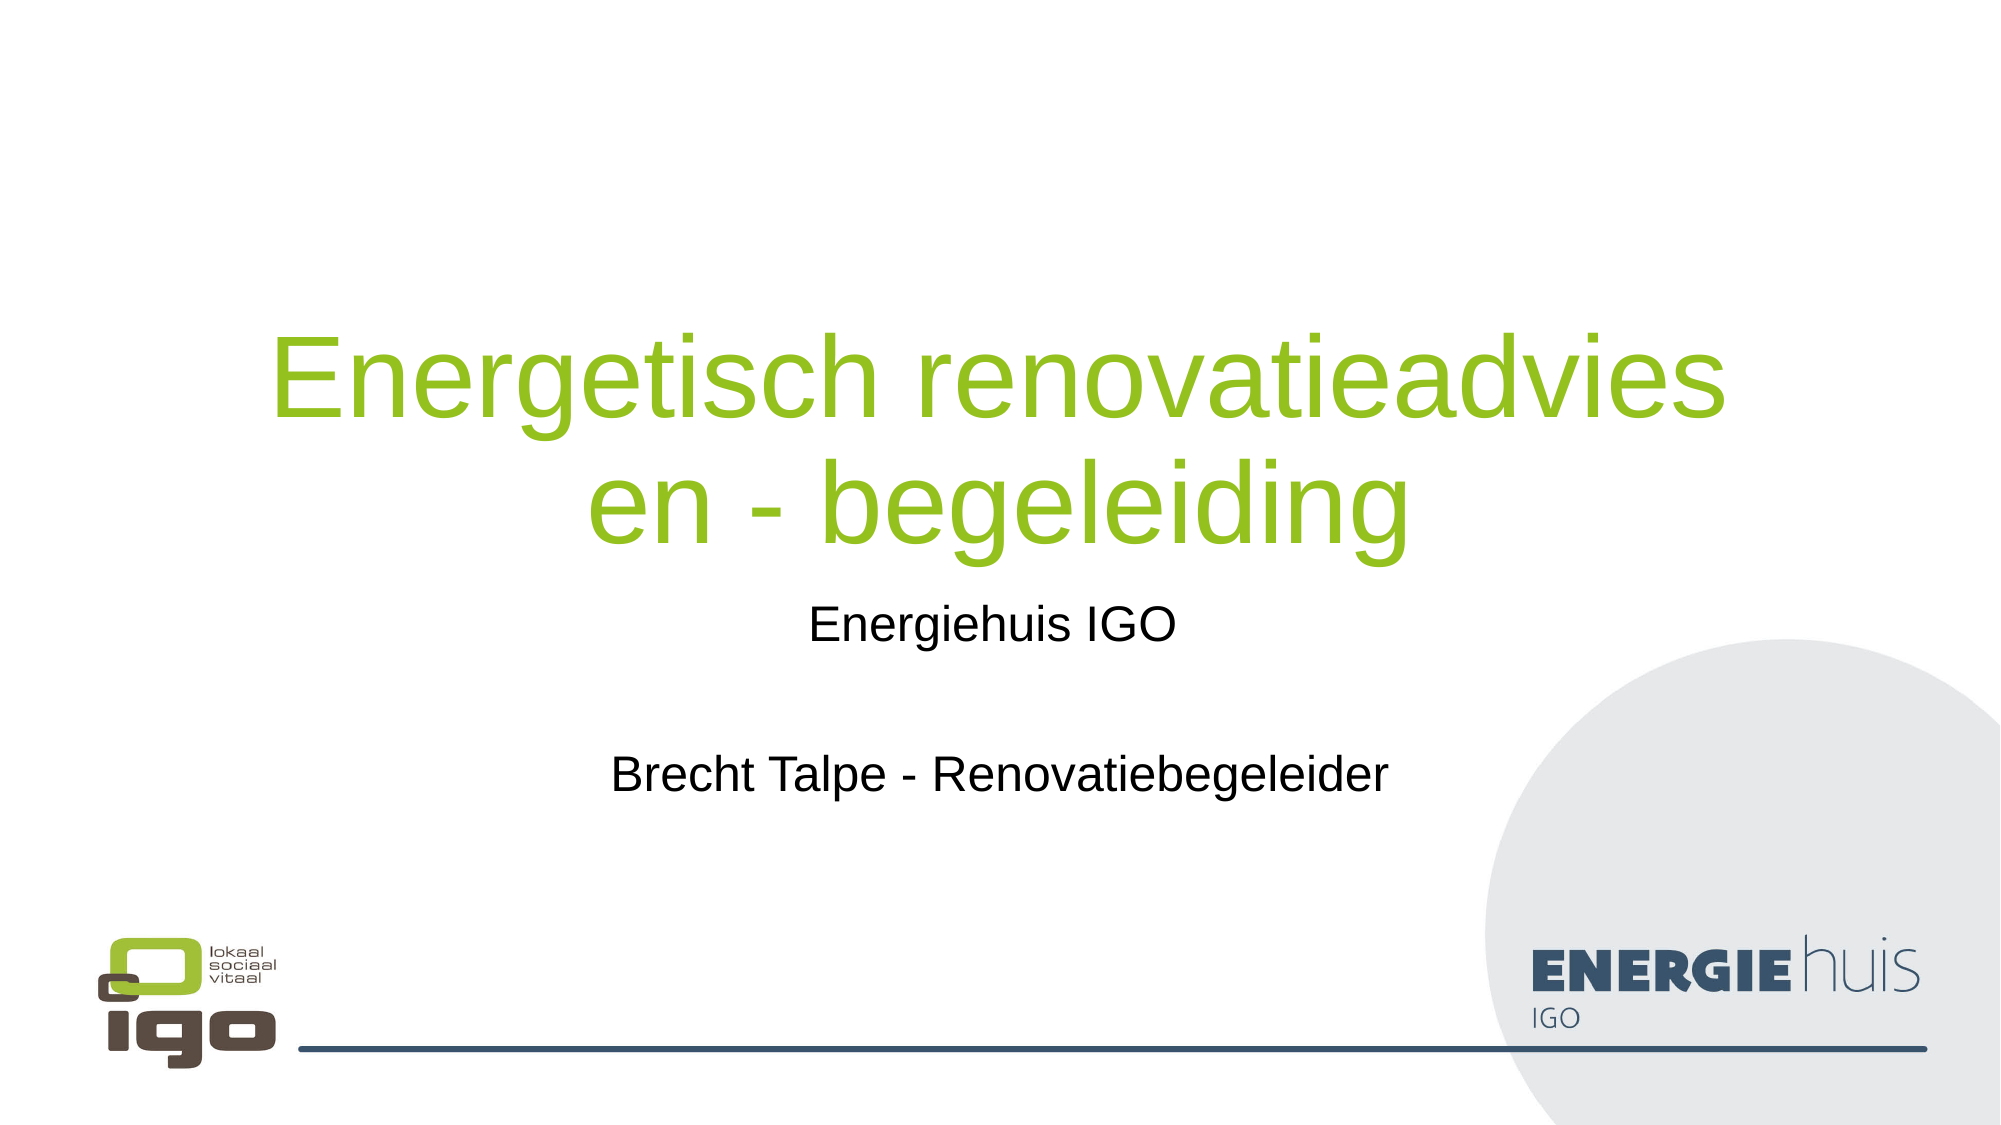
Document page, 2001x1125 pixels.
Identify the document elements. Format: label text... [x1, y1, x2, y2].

picture [0, 0, 2001, 1125]
subtitle Energiehuis IGO Brecht Talpe - Renovatiebegeleider [249, 590, 1750, 863]
title Energetisch renovatieadvies en - begeleiding [249, 184, 1750, 576]
